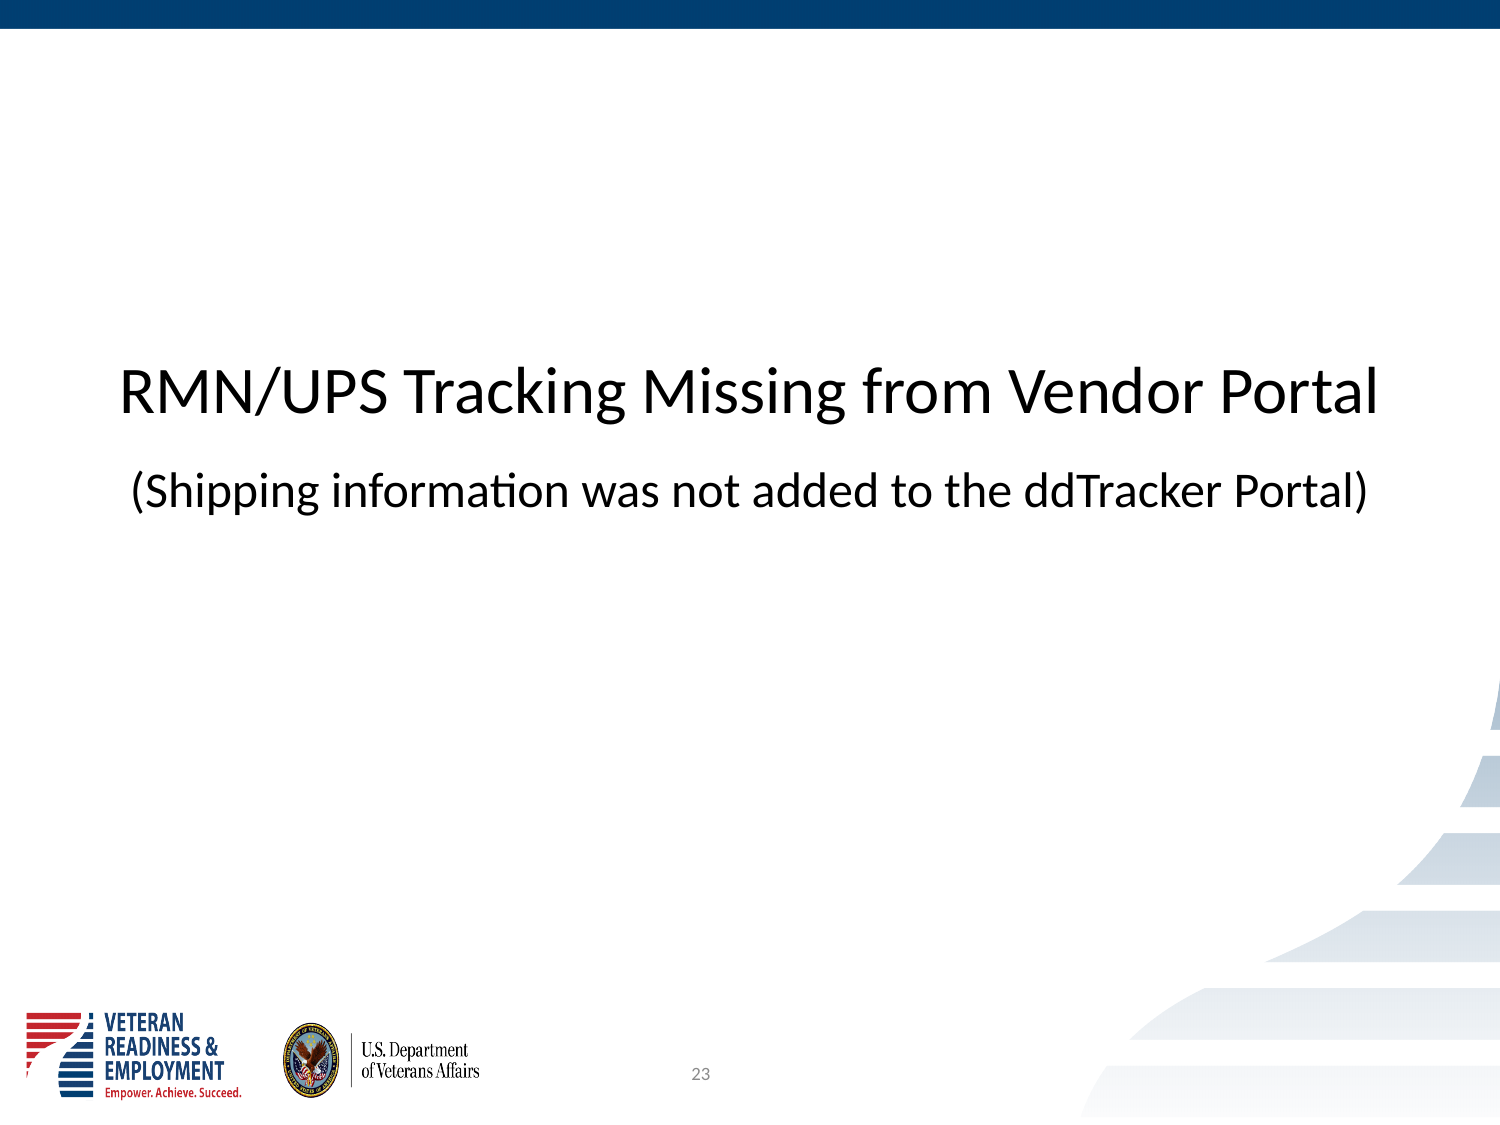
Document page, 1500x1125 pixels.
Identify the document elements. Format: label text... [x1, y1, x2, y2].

slide_number 23 [658, 1042, 744, 1103]
picture [0, 0, 1500, 299]
text_box RMN/UPS Tracking Missing from Vendor Portal (Shipping information was not added to the ddTracker Portal) [0, 299, 1500, 525]
picture [0, 525, 1500, 1125]
